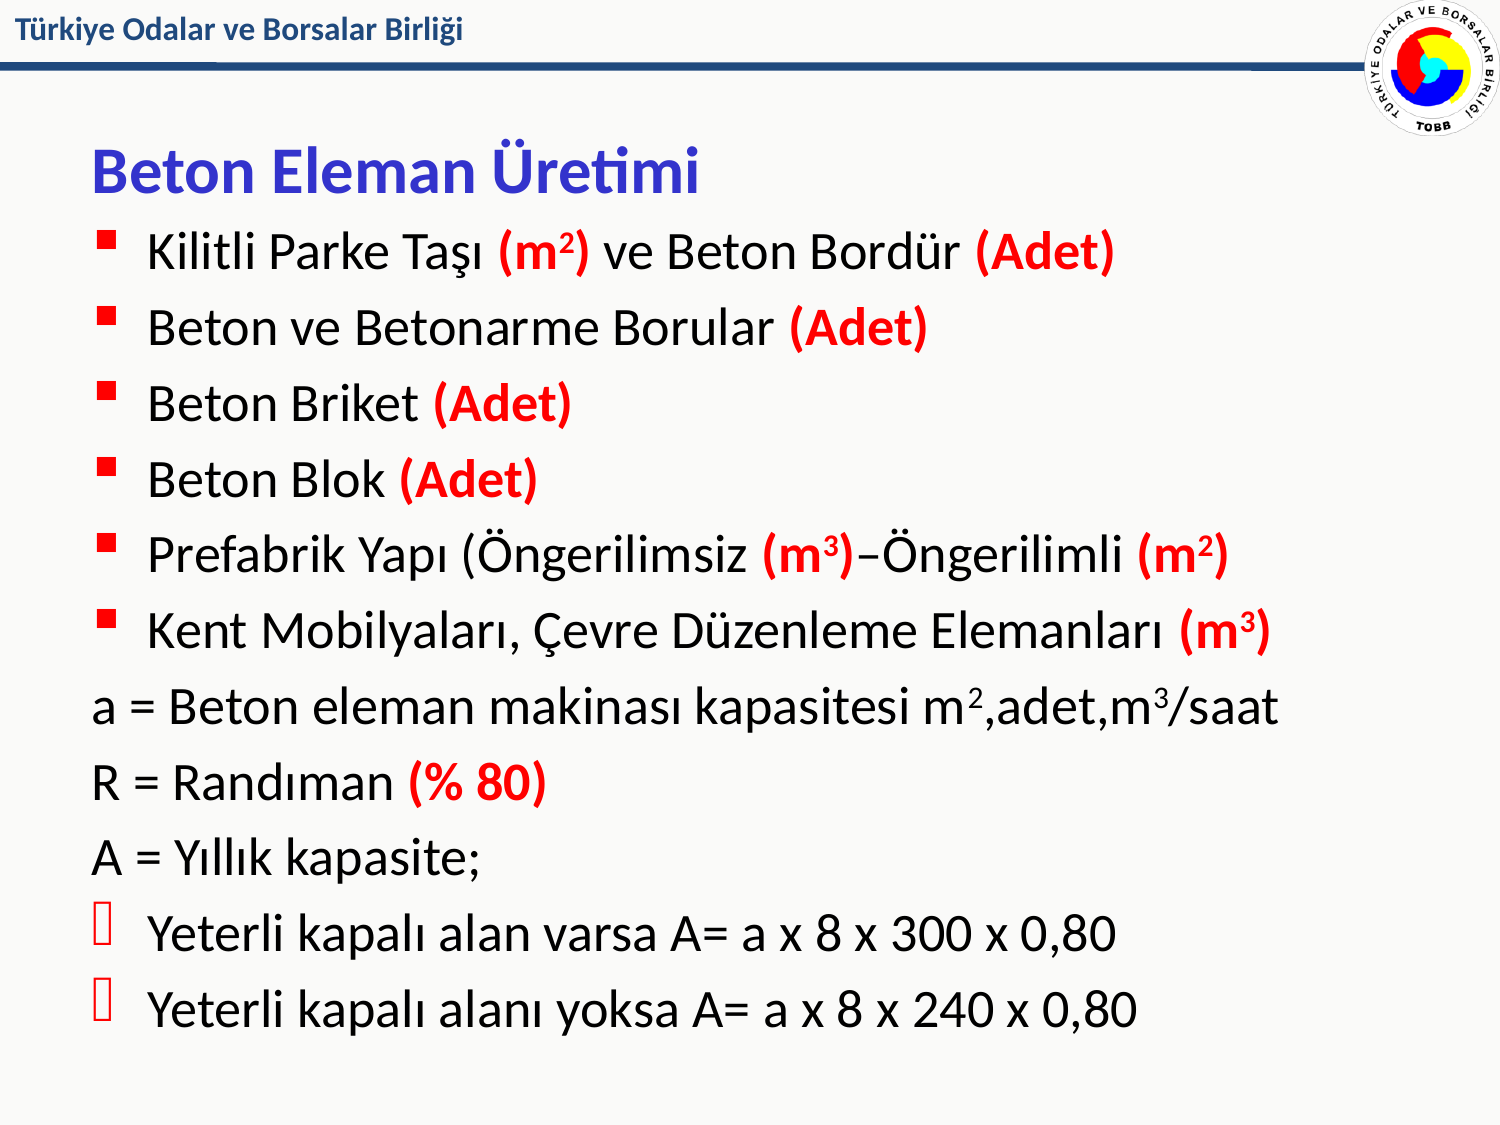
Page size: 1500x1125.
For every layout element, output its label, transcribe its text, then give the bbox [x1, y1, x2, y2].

title Beton Eleman Üretimi [76, 101, 1427, 208]
list Kilitli Parke Taşı (m2) ve Beton Bordür (Adet) Beton ve Betonarme Borular (Adet) Beton Briket (Adet) Beton Blok (Adet) Prefabrik Yapı (Öngerilimsiz (m3)–Öngerilimli (m2) Kent Mobilyaları, Çevre Düzenleme Elemanları (m3) a = Beton eleman makinası kapasitesi m2,adet,m3/saat R = Randıman (% 80) A = Yıllık kapasite; Yeterli kapalı alan varsa A= a x 8 x 300 x 0,80 Yeterli kapalı alanı yoksa A= a x 8 x 240 x 0,80 [76, 208, 1427, 1081]
picture [1364, 0, 1500, 136]
